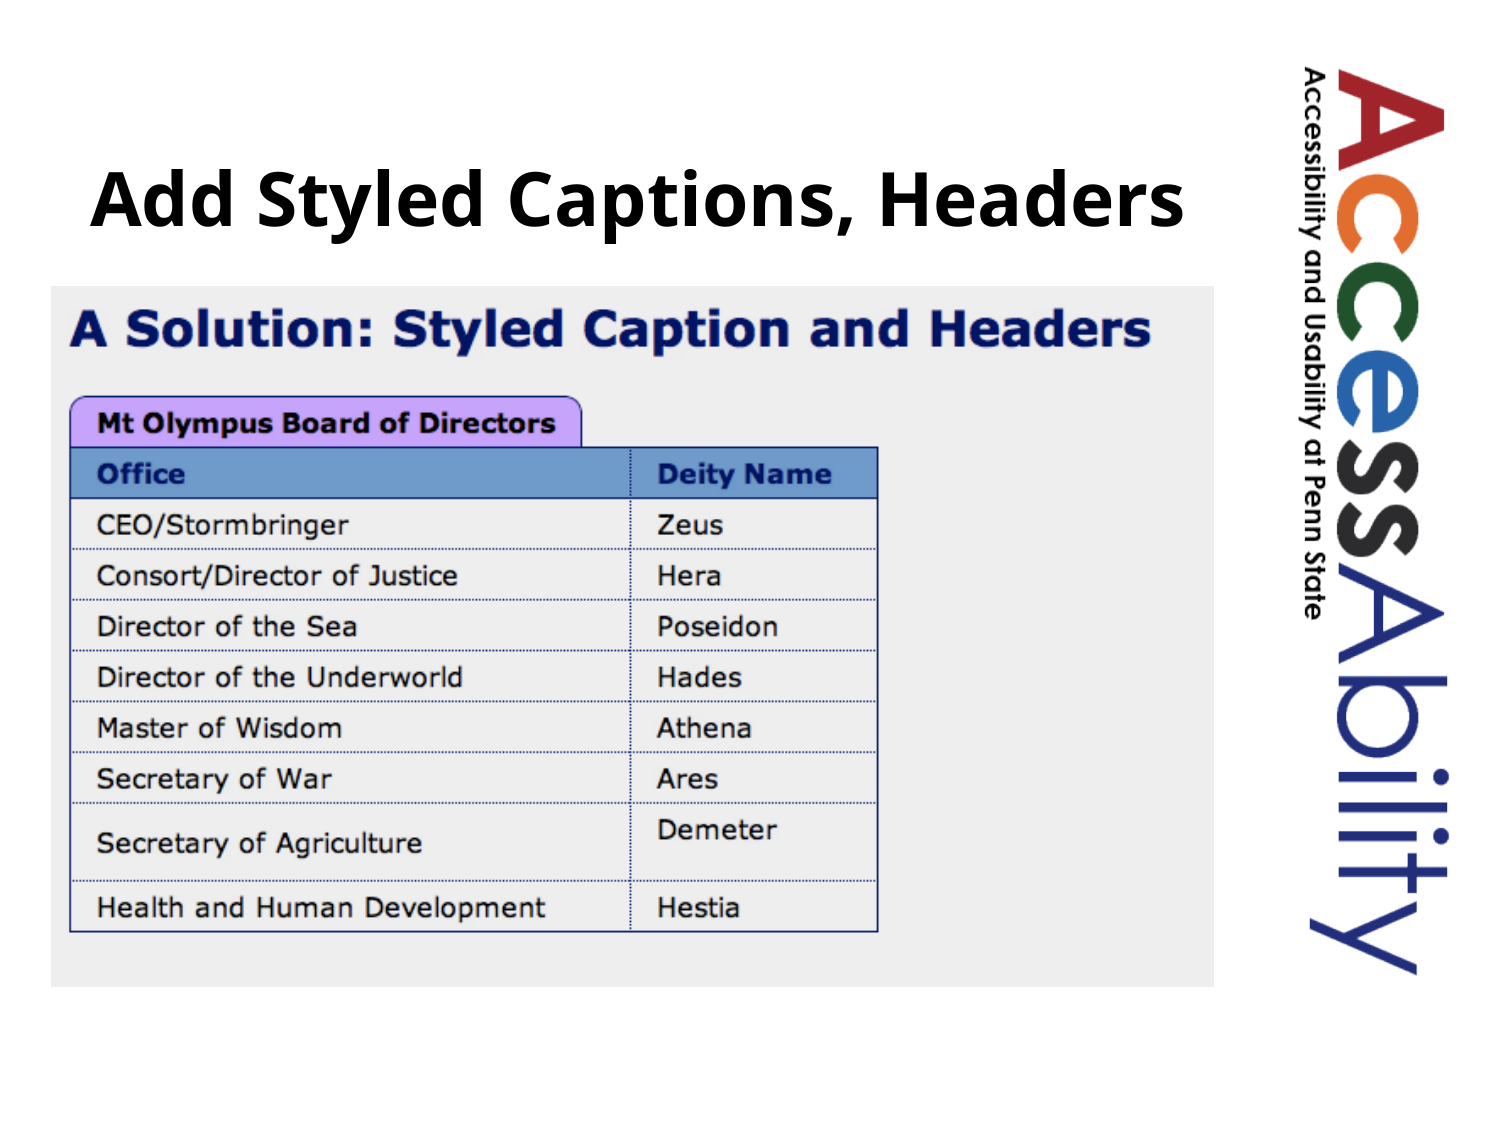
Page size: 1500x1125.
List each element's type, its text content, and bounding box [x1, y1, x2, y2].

title Add Styled Captions, Headers [75, 61, 1257, 250]
picture [1297, 61, 1467, 977]
picture [50, 285, 1215, 988]
